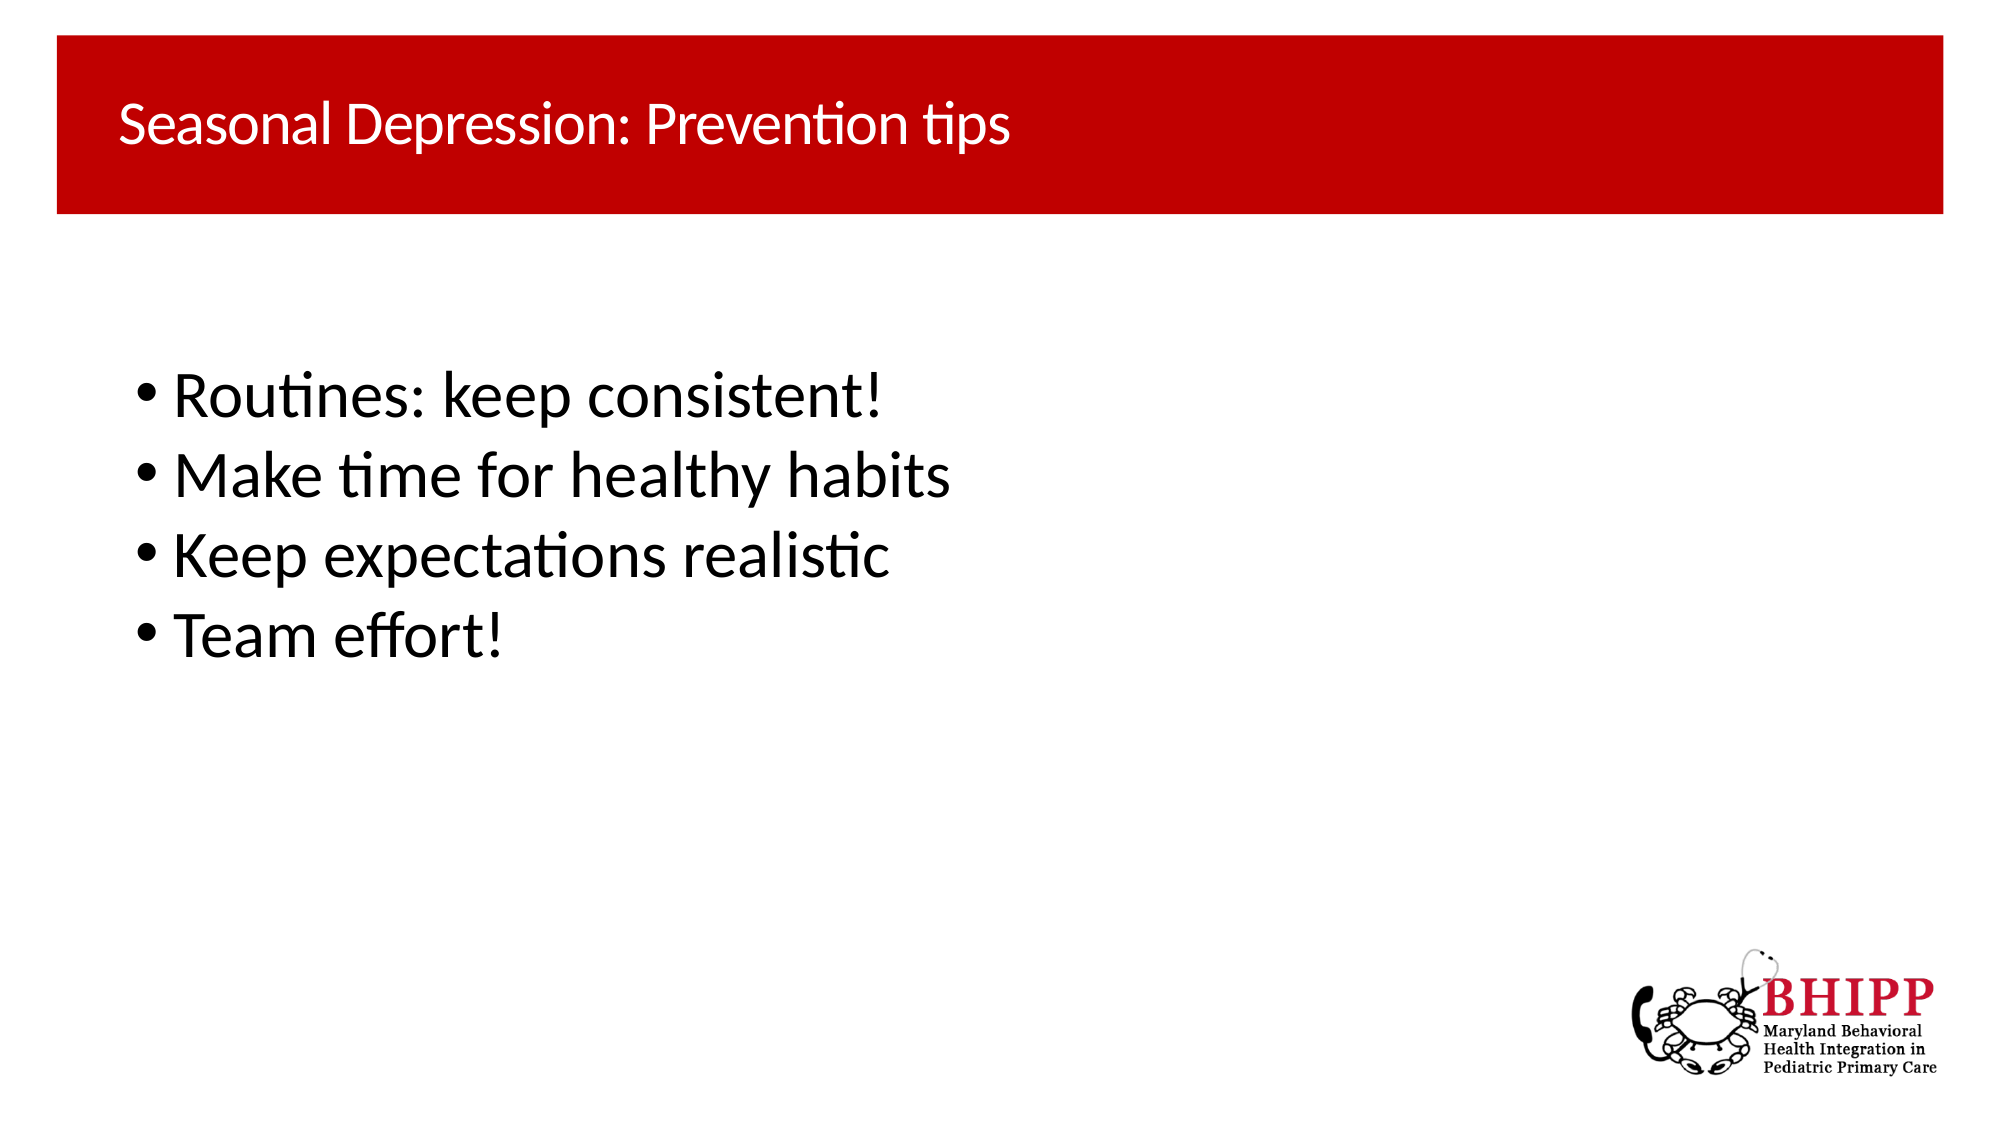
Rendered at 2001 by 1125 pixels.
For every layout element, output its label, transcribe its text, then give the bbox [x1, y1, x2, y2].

picture [1602, 921, 1964, 1103]
text_box Routines: keep consistent! Make time for healthy habits Keep expectations realistic Team effort! [120, 343, 1728, 679]
title Seasonal Depression: Prevention tips [103, 50, 1835, 200]
